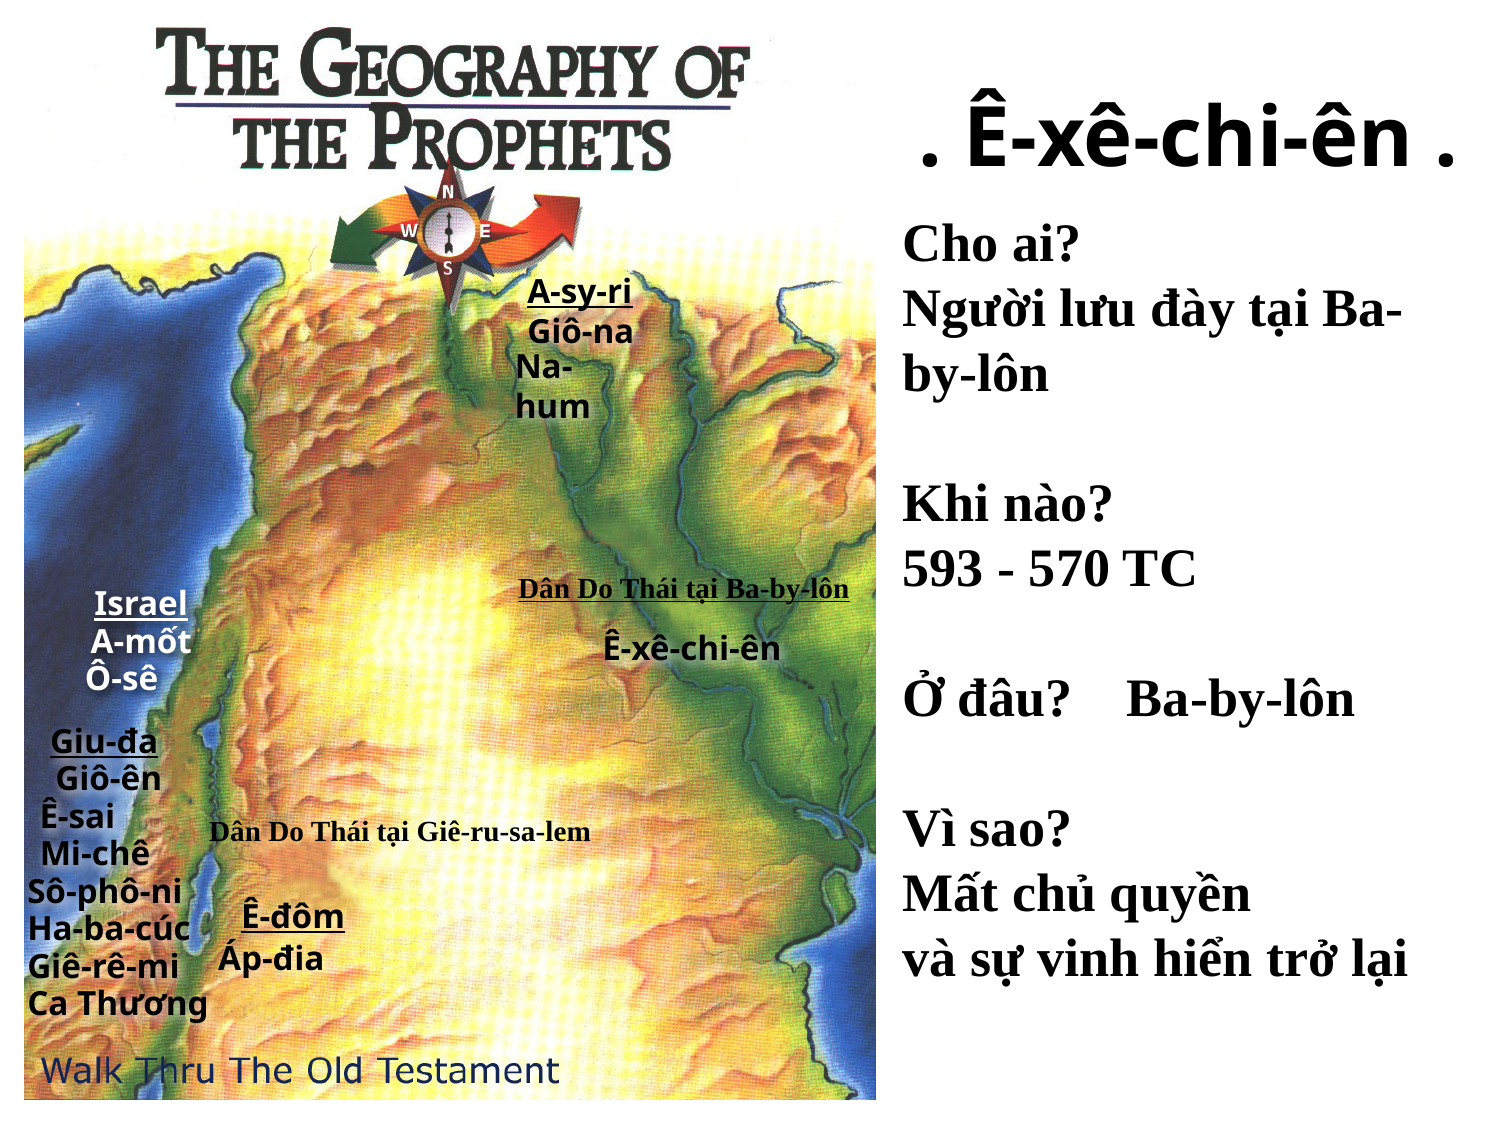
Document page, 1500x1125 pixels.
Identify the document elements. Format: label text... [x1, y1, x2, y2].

text_box Cho ai? Người lưu đày tại Ba-by-lôn Khi nào? 593 - 570 TC Ở đâu? Ba-by-lôn Vì sao? Mất chủ quyền và sự vinh hiển trở lại [887, 199, 1463, 995]
picture [24, 18, 876, 1101]
text_box Ca Thương [12, 974, 19, 1030]
text_box Sô-phô-ni [12, 862, 19, 899]
text_box . Ê-xê-chi-ên . [886, 75, 1474, 191]
text_box Giê-rê-mi [12, 937, 19, 974]
text_box Ha-ba-cúc [12, 899, 19, 937]
